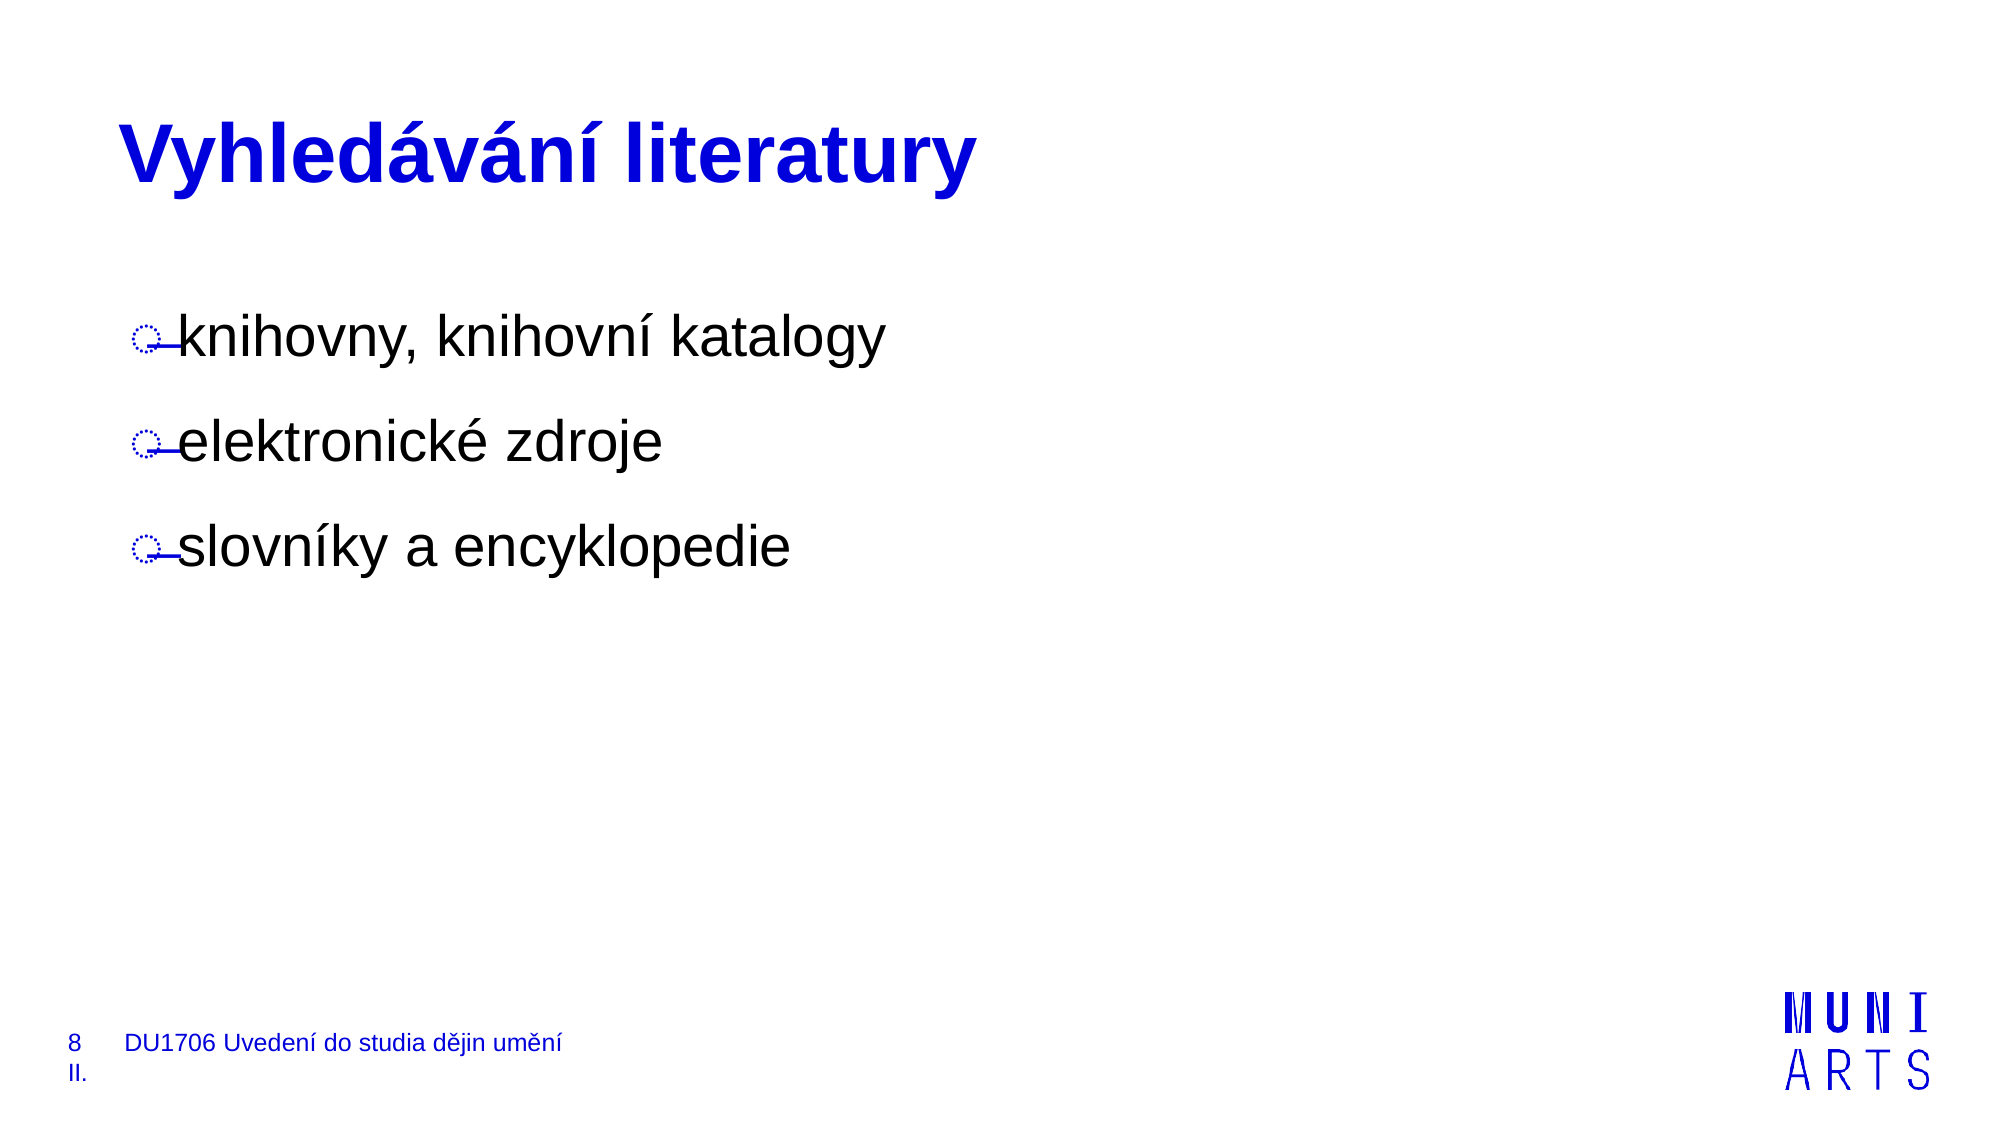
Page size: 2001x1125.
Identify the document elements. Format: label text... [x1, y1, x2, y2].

picture [1827, 992, 1848, 1033]
picture [1785, 1049, 1810, 1090]
picture [1828, 1049, 1851, 1090]
picture [1785, 992, 1811, 1033]
text_box ̶ knihovny, knihovní katalogy ̶ elektronické zdroje ̶ slovníky a encyklopedie [127, 260, 892, 578]
picture [1908, 1049, 1929, 1090]
title Vyhledávání literatury [116, 97, 986, 287]
picture [1867, 992, 1889, 1033]
slide_number <číslo> DU1706 Uvedení do studia dějin umění II. [61, 1027, 583, 1125]
